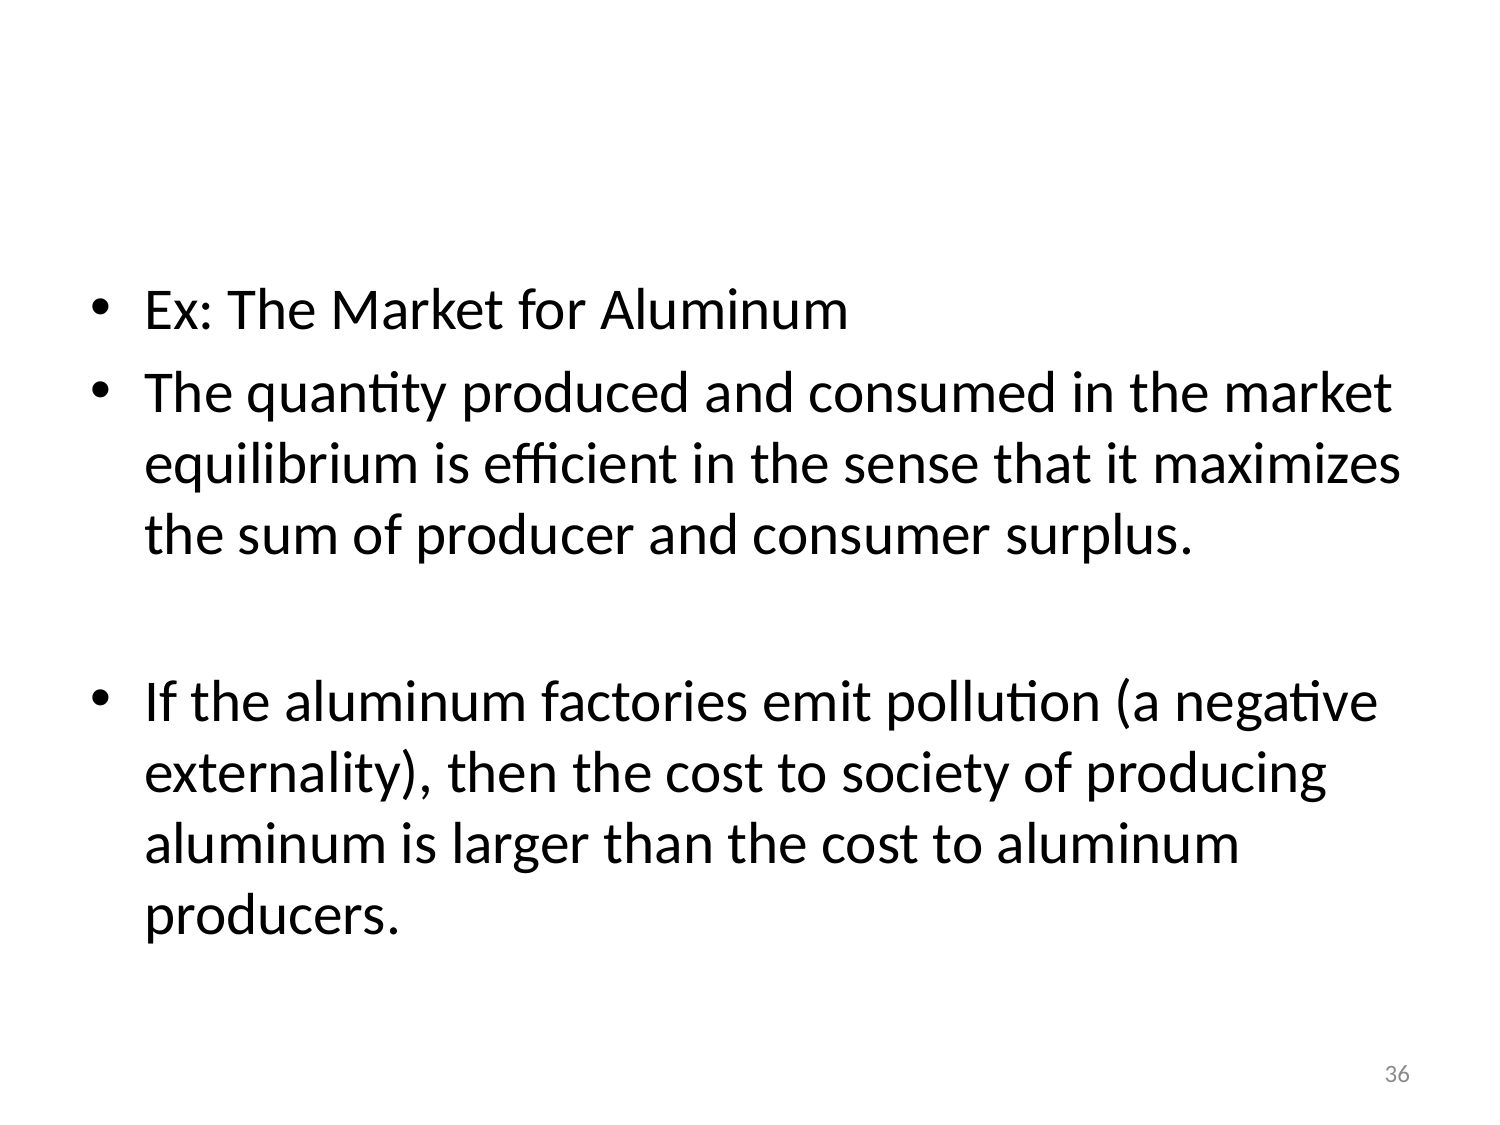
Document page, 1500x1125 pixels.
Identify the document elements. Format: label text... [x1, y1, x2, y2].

slide_number 36 [1074, 1042, 1425, 1103]
list Ex: The Market for Aluminum The quantity produced and consumed in the market equilibrium is efficient in the sense that it maximizes the sum of producer and consumer surplus. If the aluminum factories emit pollution (a negative externality), then the cost to society of producing aluminum is larger than the cost to aluminum producers. [75, 262, 1425, 1005]
